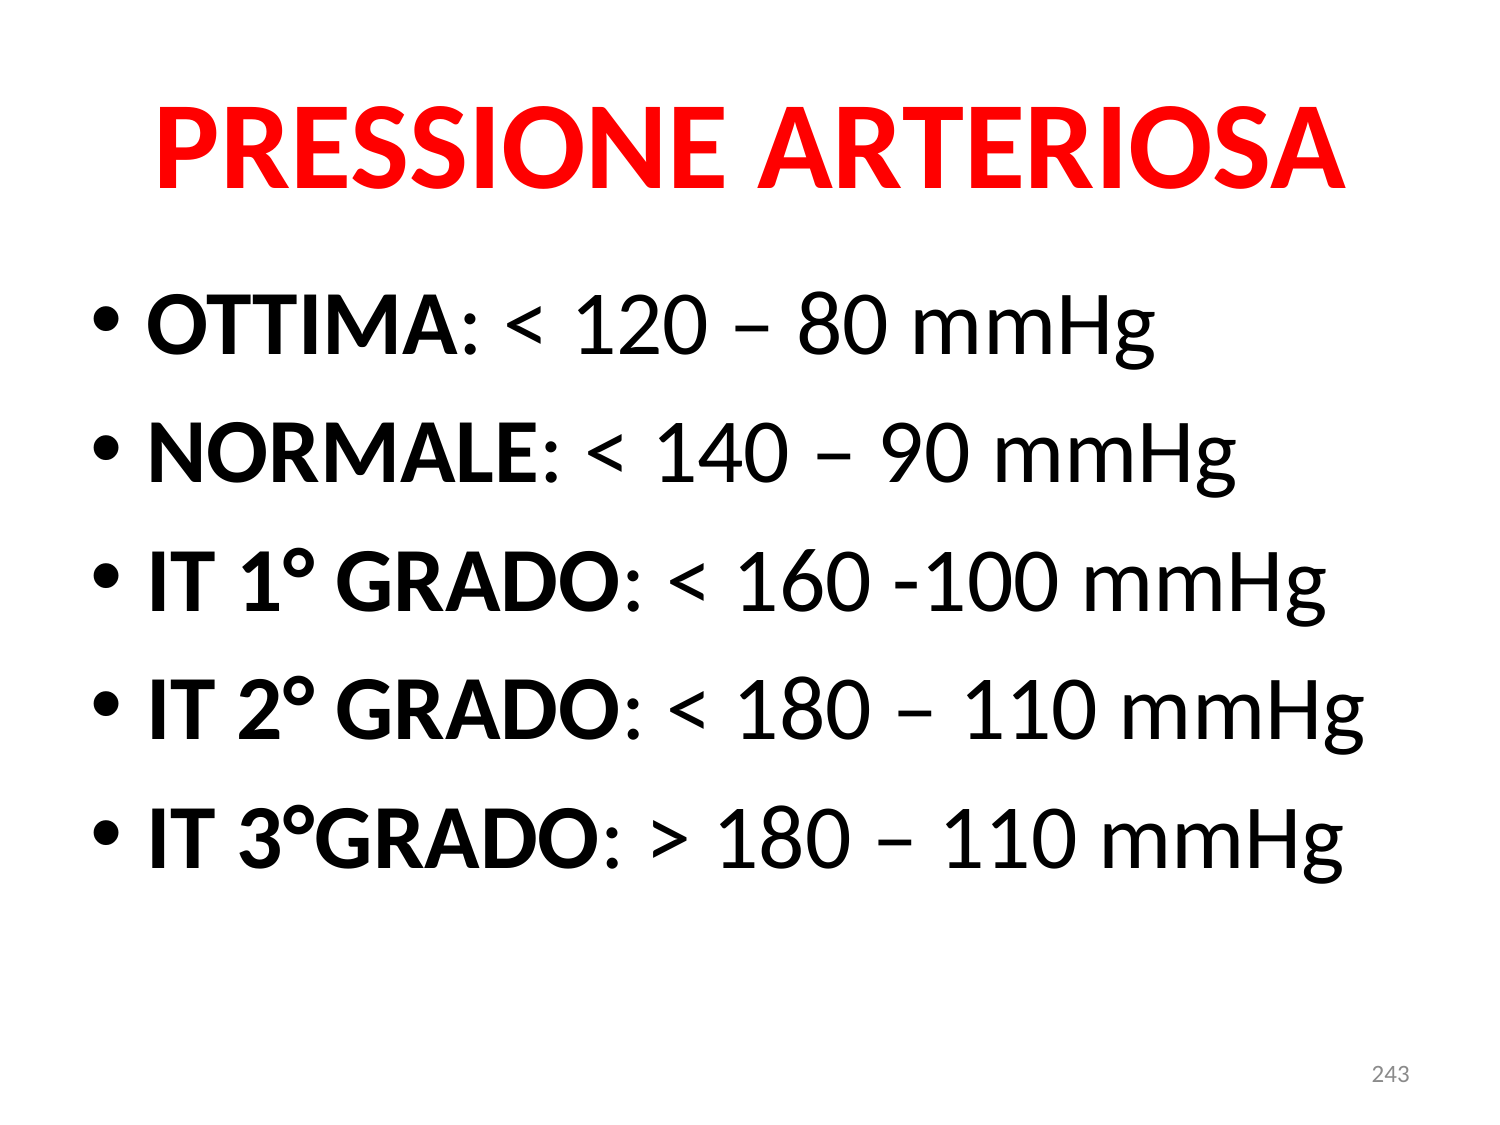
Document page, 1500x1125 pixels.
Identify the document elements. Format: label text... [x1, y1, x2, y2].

slide_number 243 [1074, 1042, 1425, 1103]
title PRESSIONE ARTERIOSA [75, 45, 1425, 233]
list OTTIMA: < 120 – 80 mmHg NORMALE: < 140 – 90 mmHg IT 1° GRADO: < 160 -100 mmHg IT 2° GRADO: < 180 – 110 mmHg IT 3°GRADO: > 180 – 110 mmHg [75, 255, 1425, 1005]
